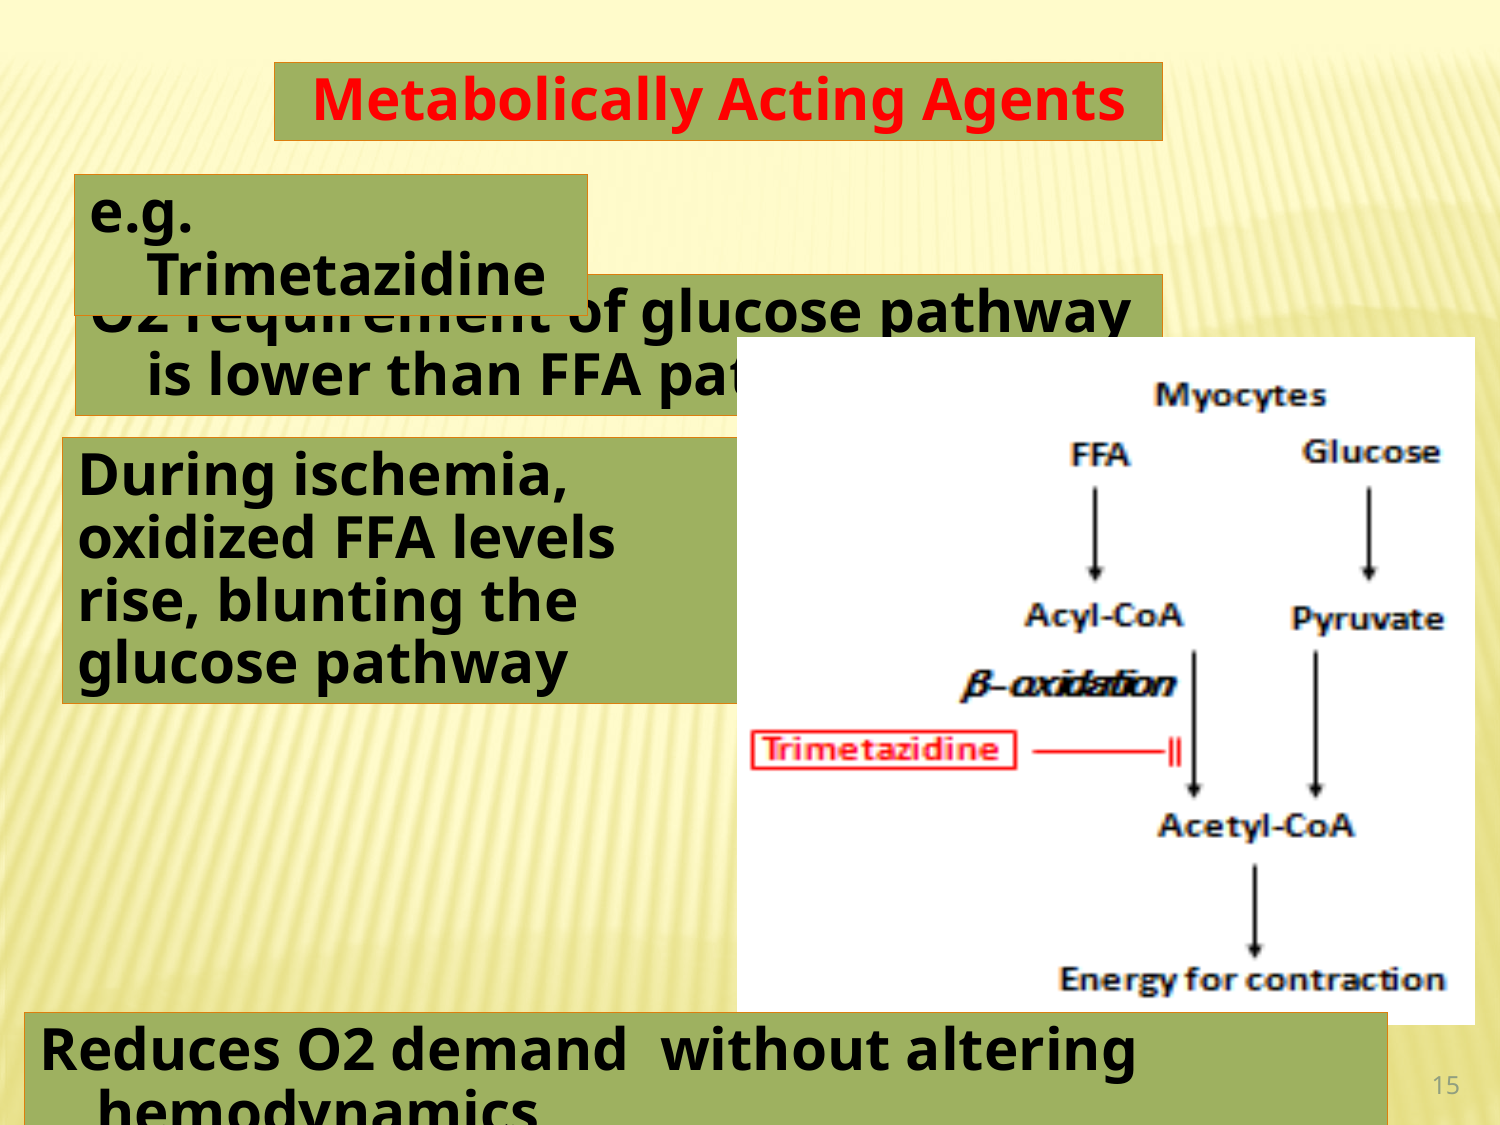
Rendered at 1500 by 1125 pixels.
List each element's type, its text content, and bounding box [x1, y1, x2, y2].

picture [737, 337, 1476, 1026]
text_box Reduces O2 demand without altering hemodynamics [24, 1012, 1388, 1125]
text_box e.g. Trimetazidine [74, 174, 588, 316]
text_box During ischemia, oxidized FFA levels rise, blunting the glucose pathway [62, 437, 737, 704]
slide_number 15 [1350, 1068, 1475, 1103]
text_box O2 requirement of glucose pathway is lower than FFA pathway [75, 274, 1163, 416]
text_box Metabolically Acting Agents [274, 62, 1163, 141]
